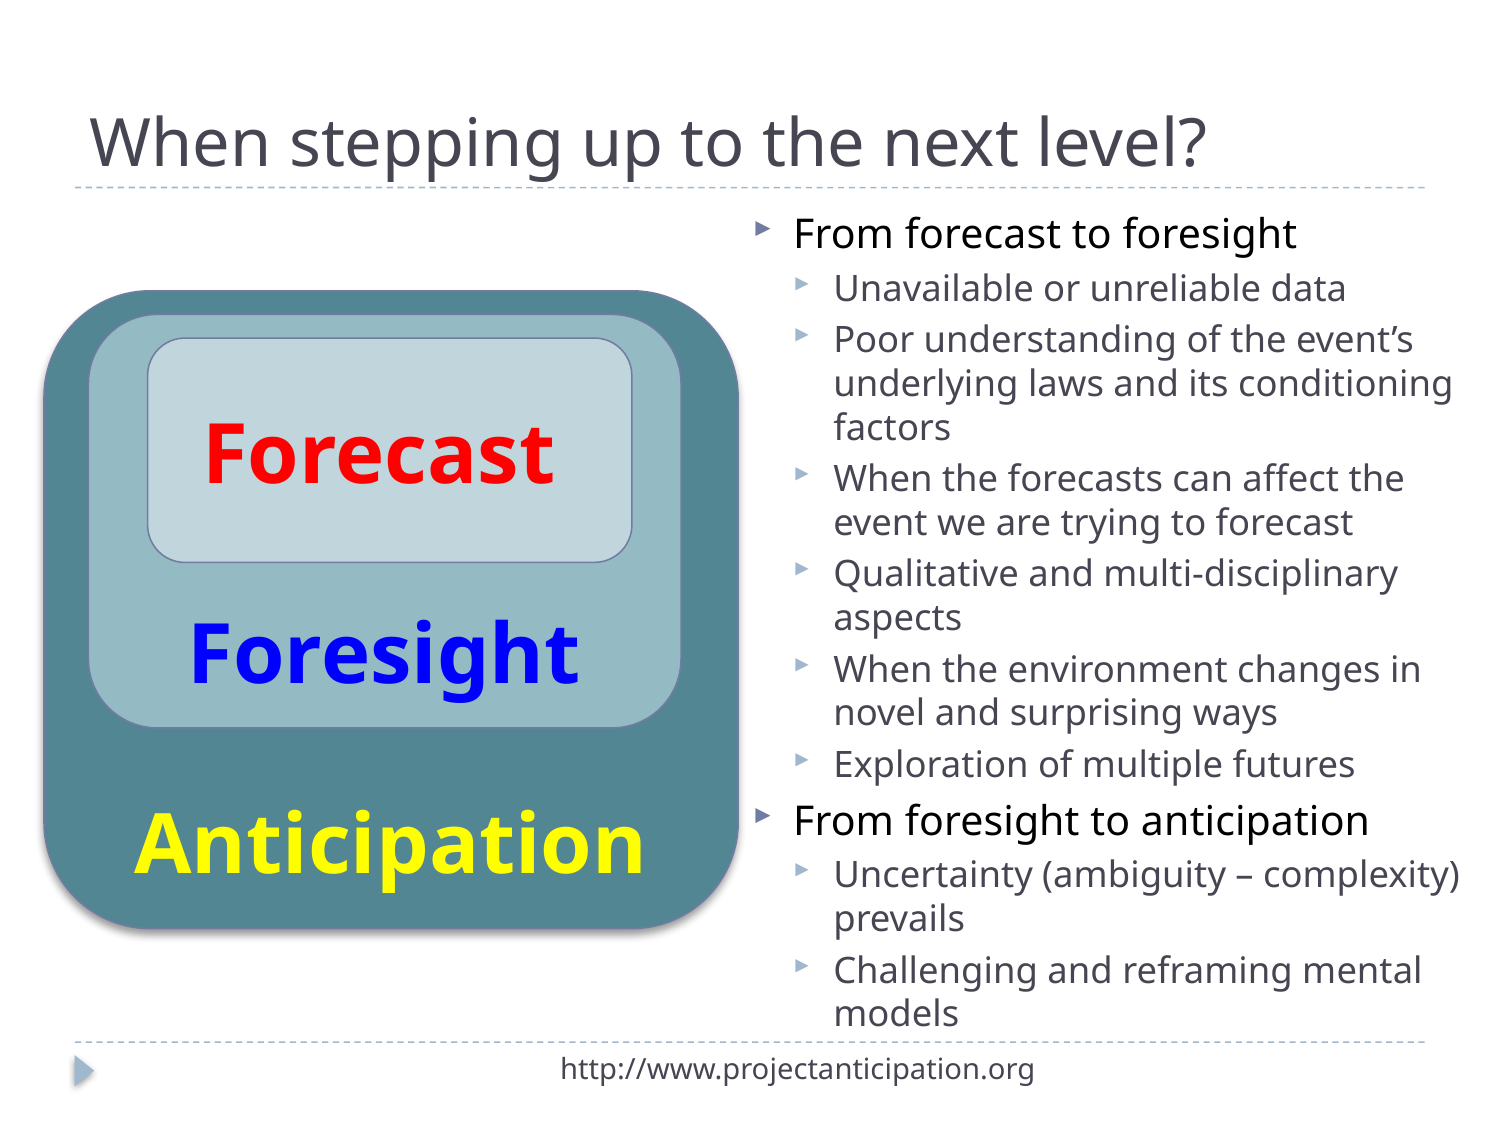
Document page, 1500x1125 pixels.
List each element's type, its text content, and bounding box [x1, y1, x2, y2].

list From forecast to foresight Unavailable or unreliable data Poor understanding of the event’s underlying laws and its conditioning factors When the forecasts can affect the event we are trying to forecast Qualitative and multi-disciplinary aspects When the environment changes in novel and surprising ways Exploration of multiple futures From foresight to anticipation Uncertainty (ambiguity – complexity) prevails Challenging and reframing mental models [738, 200, 1483, 1059]
title When stepping up to the next level? [75, 24, 1425, 188]
text_box Anticipation [43, 290, 739, 930]
footer http://www.projectanticipation.org [475, 1042, 1051, 1103]
text_box Forecast [146, 337, 633, 564]
text_box Foresight [87, 313, 682, 729]
